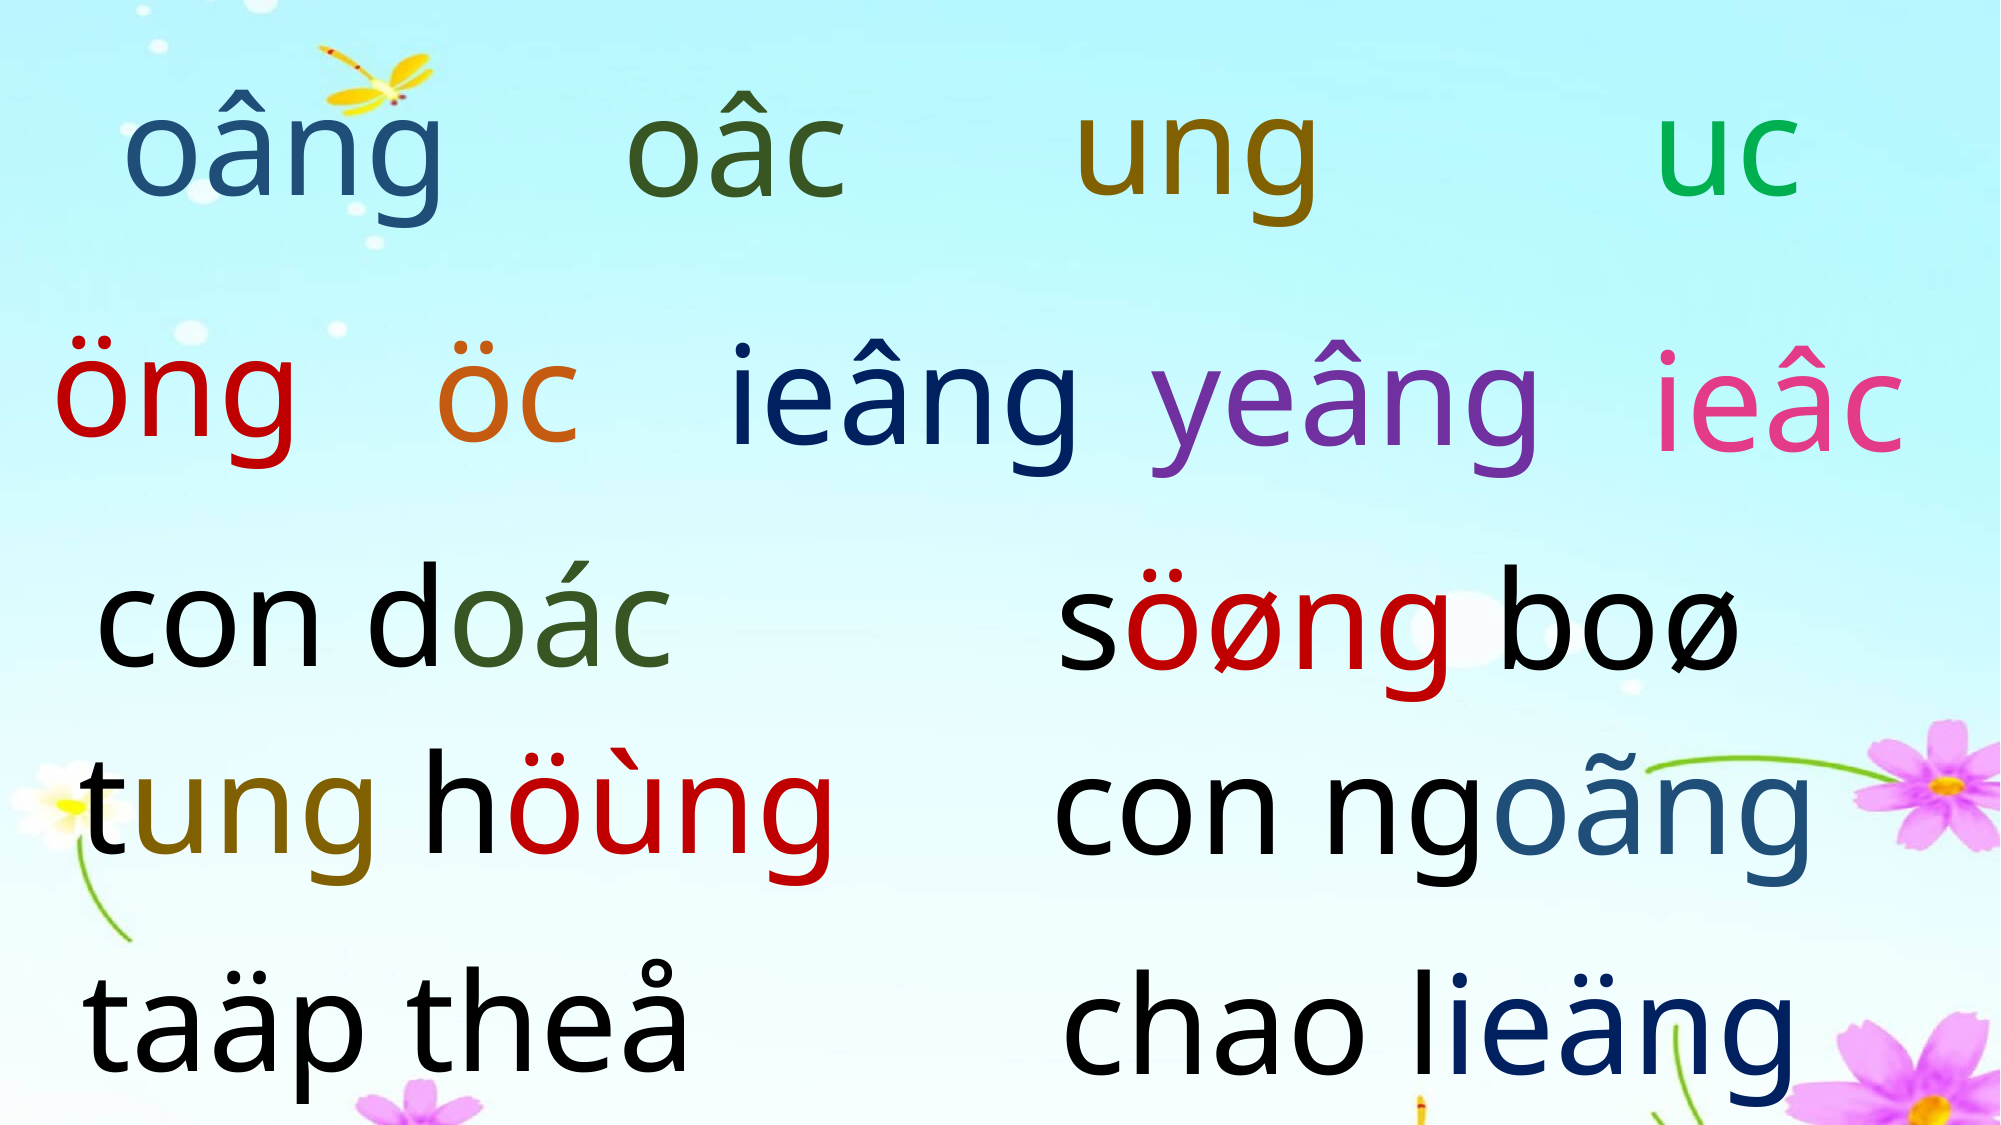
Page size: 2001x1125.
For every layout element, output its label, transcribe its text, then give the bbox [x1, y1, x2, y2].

text_box ung [1055, 50, 1505, 230]
text_box ieâc [1636, 306, 2000, 487]
text_box con doác [78, 522, 967, 702]
text_box uc [1636, 50, 1928, 231]
text_box oâc [607, 51, 1009, 232]
text_box chao lieäng [1044, 930, 1921, 1110]
text_box öc [417, 296, 783, 476]
text_box con ngoãng [1035, 709, 1911, 890]
text_box taäp theå duïc [66, 926, 943, 1125]
text_box ieâng [710, 299, 1111, 479]
text_box yeâng [1136, 300, 1613, 481]
picture [0, 0, 2001, 1125]
text_box oâng [105, 50, 567, 231]
text_box söøng boø [1041, 525, 1925, 705]
text_box tung höùng [63, 708, 940, 889]
text_box öng [35, 291, 402, 472]
